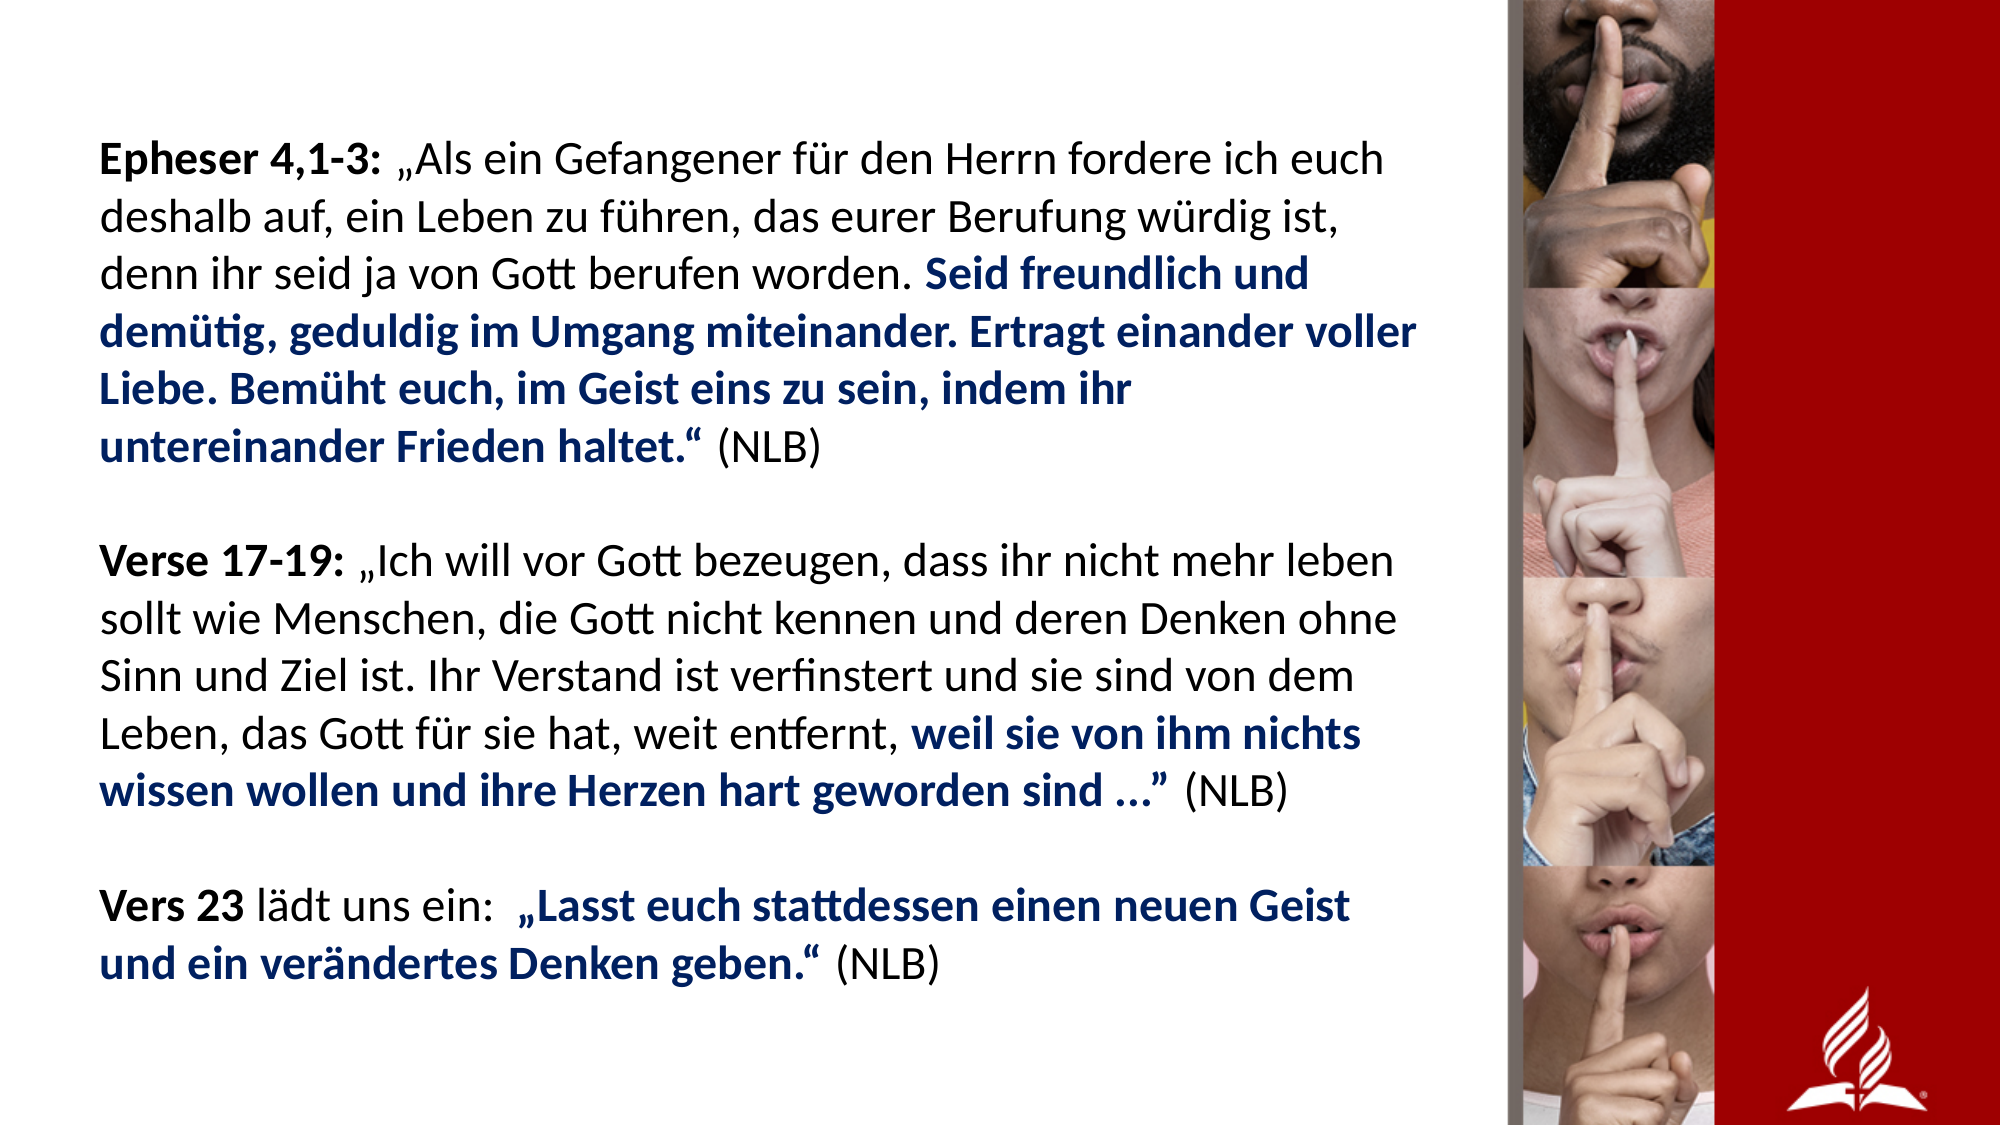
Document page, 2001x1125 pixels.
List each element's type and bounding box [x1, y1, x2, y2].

list [0, 0, 2000, 1125]
